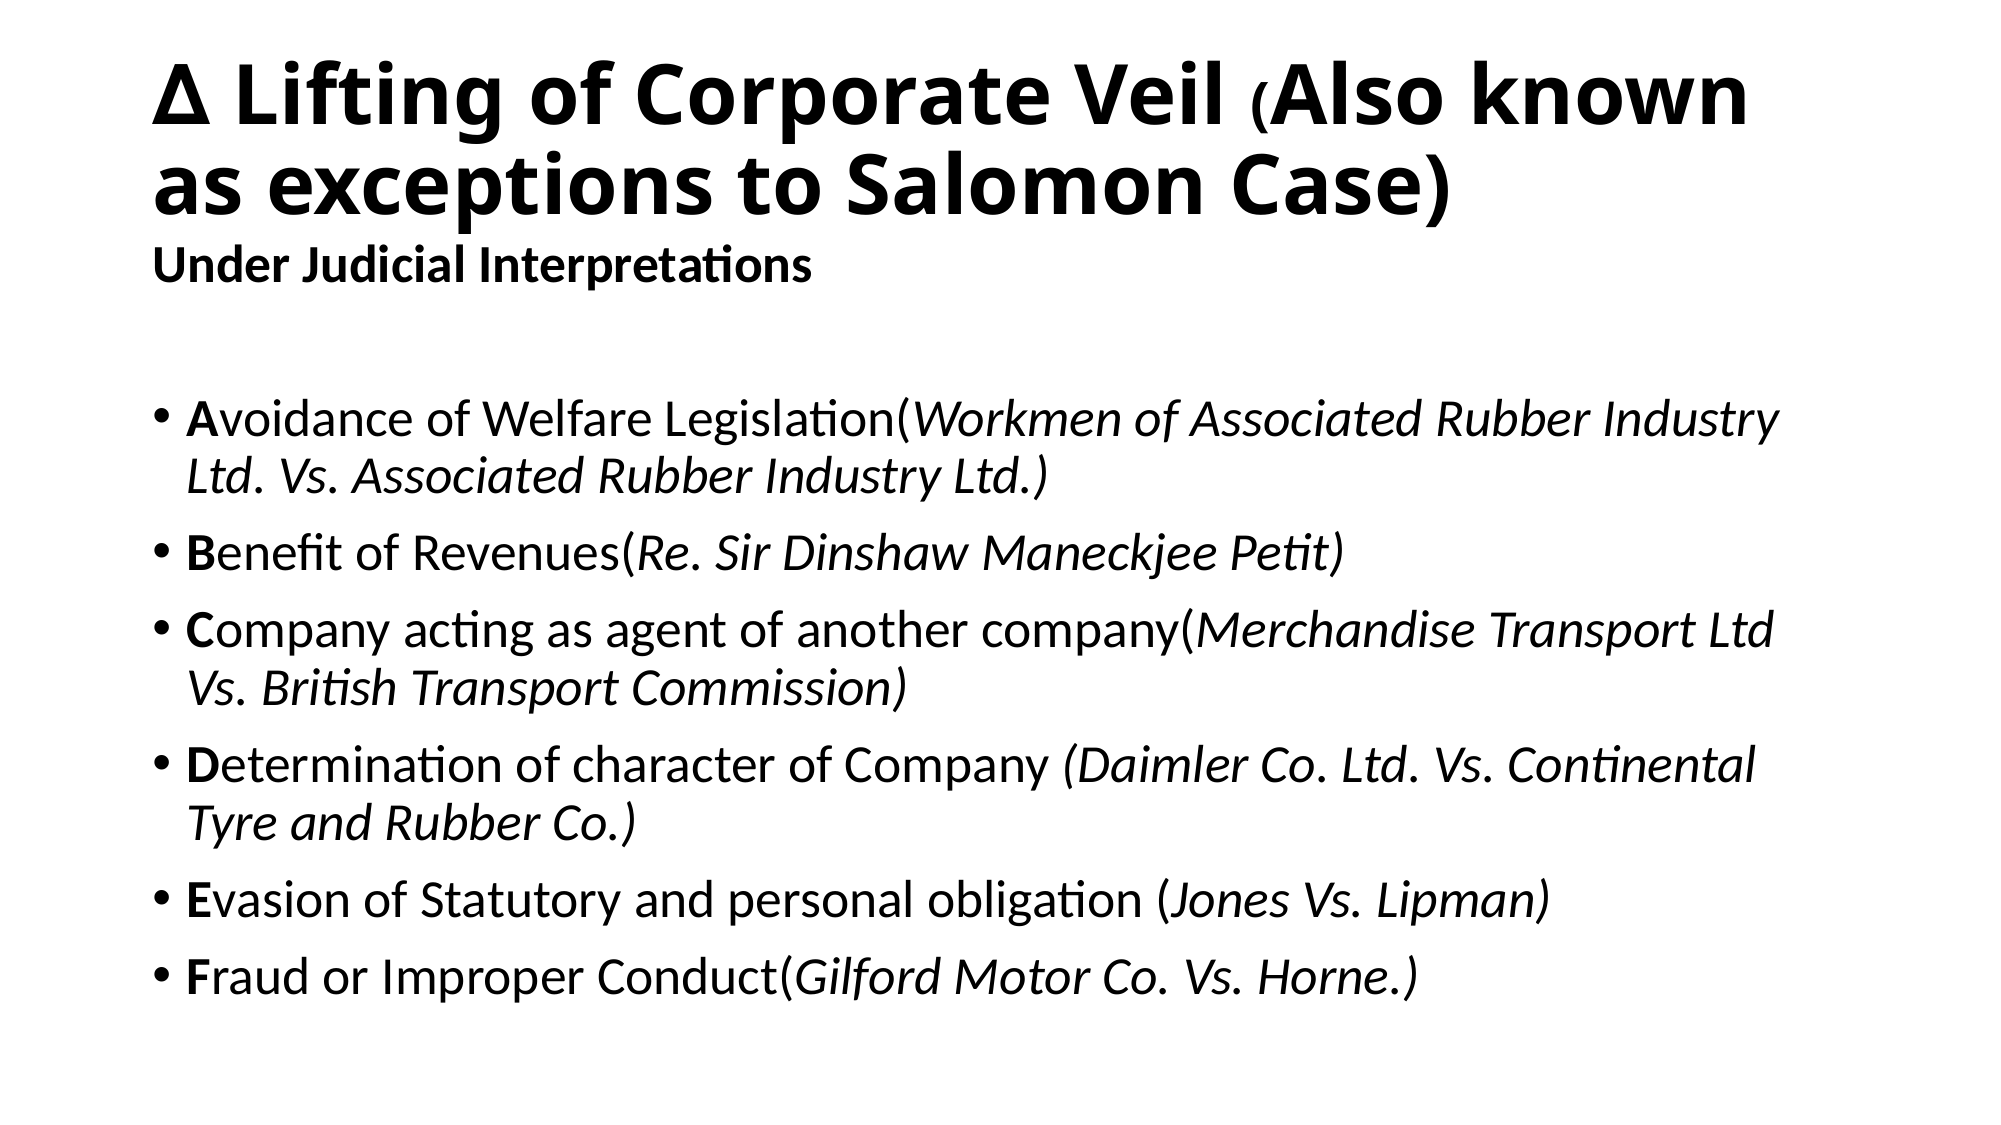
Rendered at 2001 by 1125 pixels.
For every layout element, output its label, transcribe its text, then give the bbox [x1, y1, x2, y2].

title ∆ Lifting of Corporate Veil (Also known as exceptions to Salomon Case) [137, 43, 1863, 228]
list Under Judicial Interpretations Avoidance of Welfare Legislation(Workmen of Associated Rubber Industry Ltd. Vs. Associated Rubber Industry Ltd.) Benefit of Revenues(Re. Sir Dinshaw Maneckjee Petit) Company acting as agent of another company(Merchandise Transport Ltd Vs. British Transport Commission) Determination of character of Company (Daimler Co. Ltd. Vs. Continental Tyre and Rubber Co.) Evasion of Statutory and personal obligation (Jones Vs. Lipman) Fraud or Improper Conduct(Gilford Motor Co. Vs. Horne.) [137, 228, 1863, 1014]
